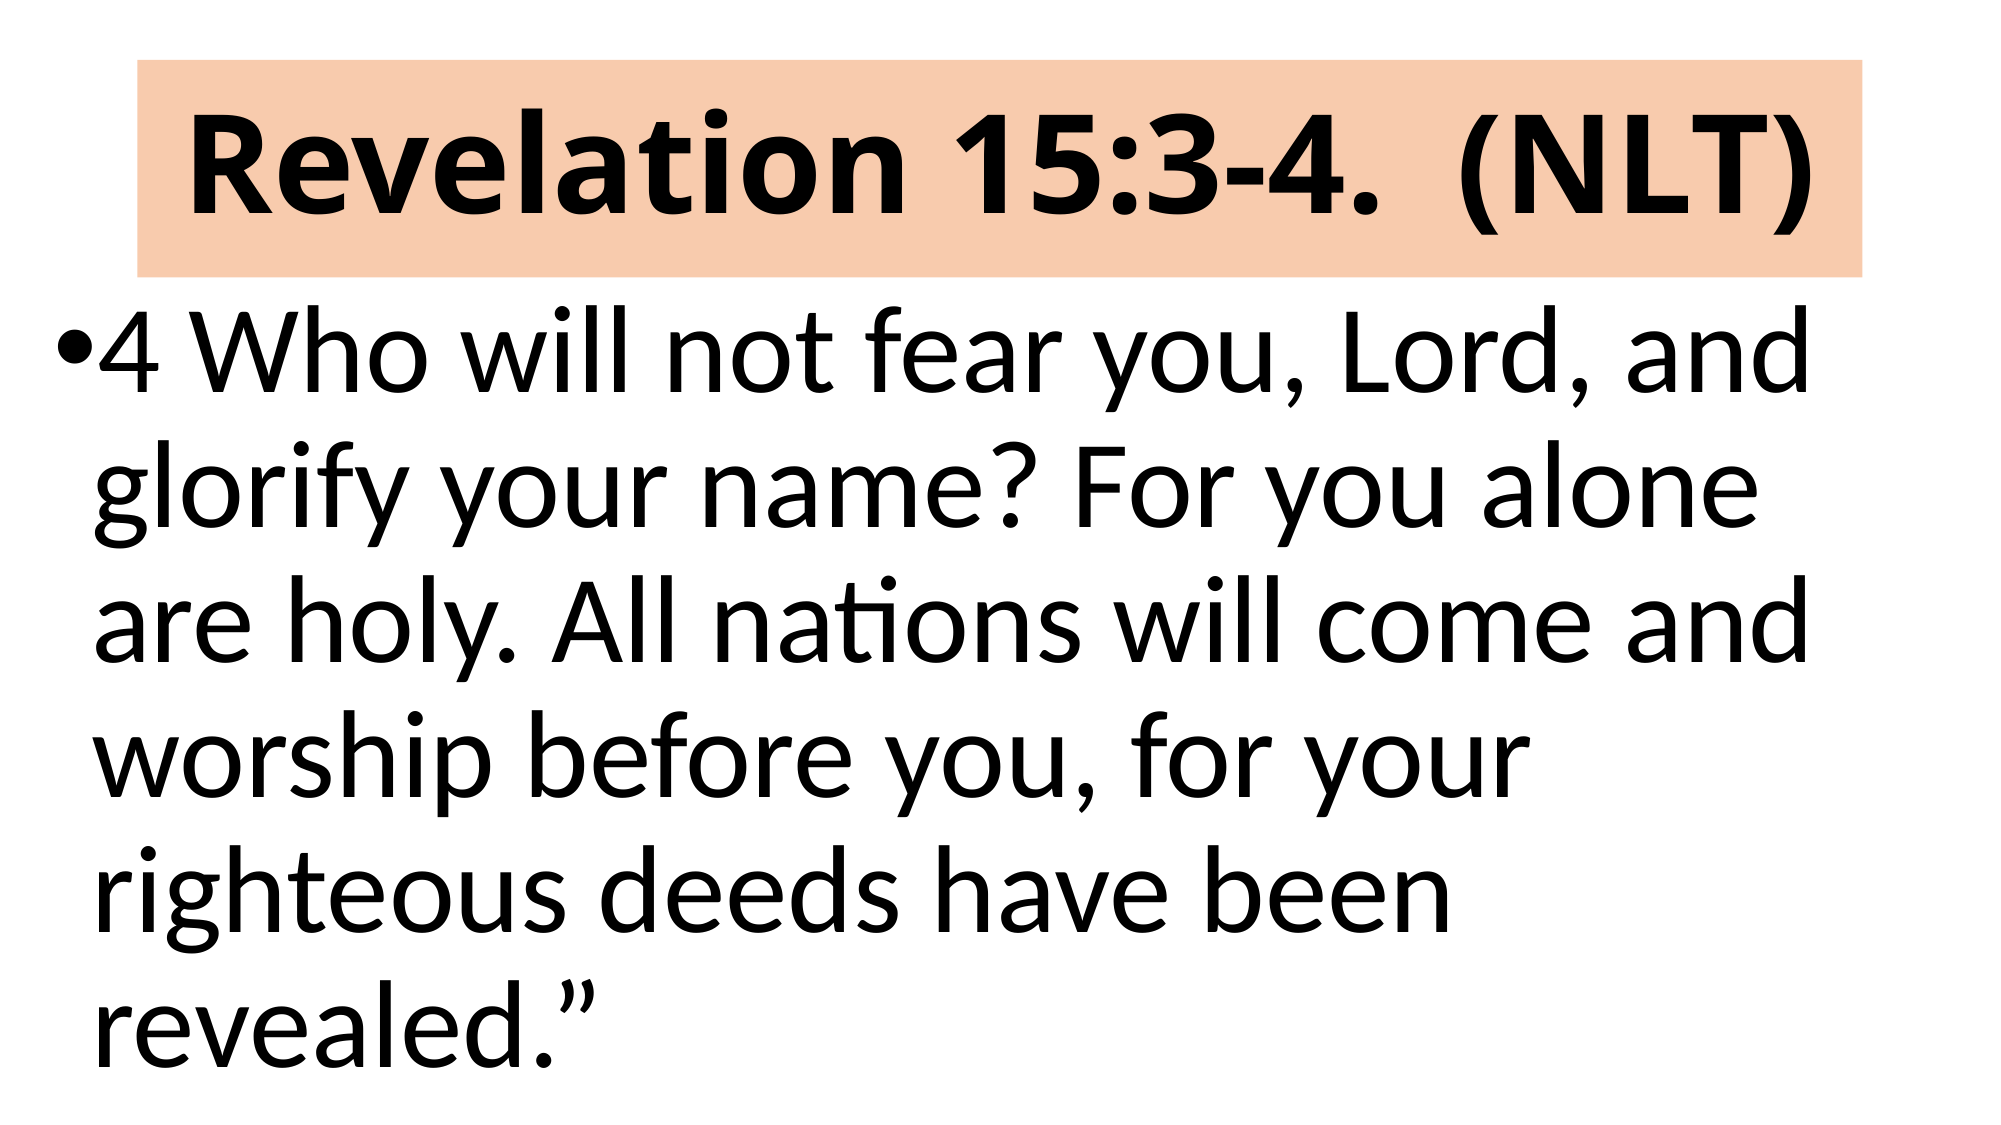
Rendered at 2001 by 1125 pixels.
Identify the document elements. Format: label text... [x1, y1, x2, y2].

title Revelation 15:3-4. (NLT) [137, 59, 1863, 277]
list 4 Who will not fear you, Lord, and glorify your name? For you alone are holy. All nations will come and worship before you, for your righteous deeds have been revealed.” [38, 277, 1962, 1072]
